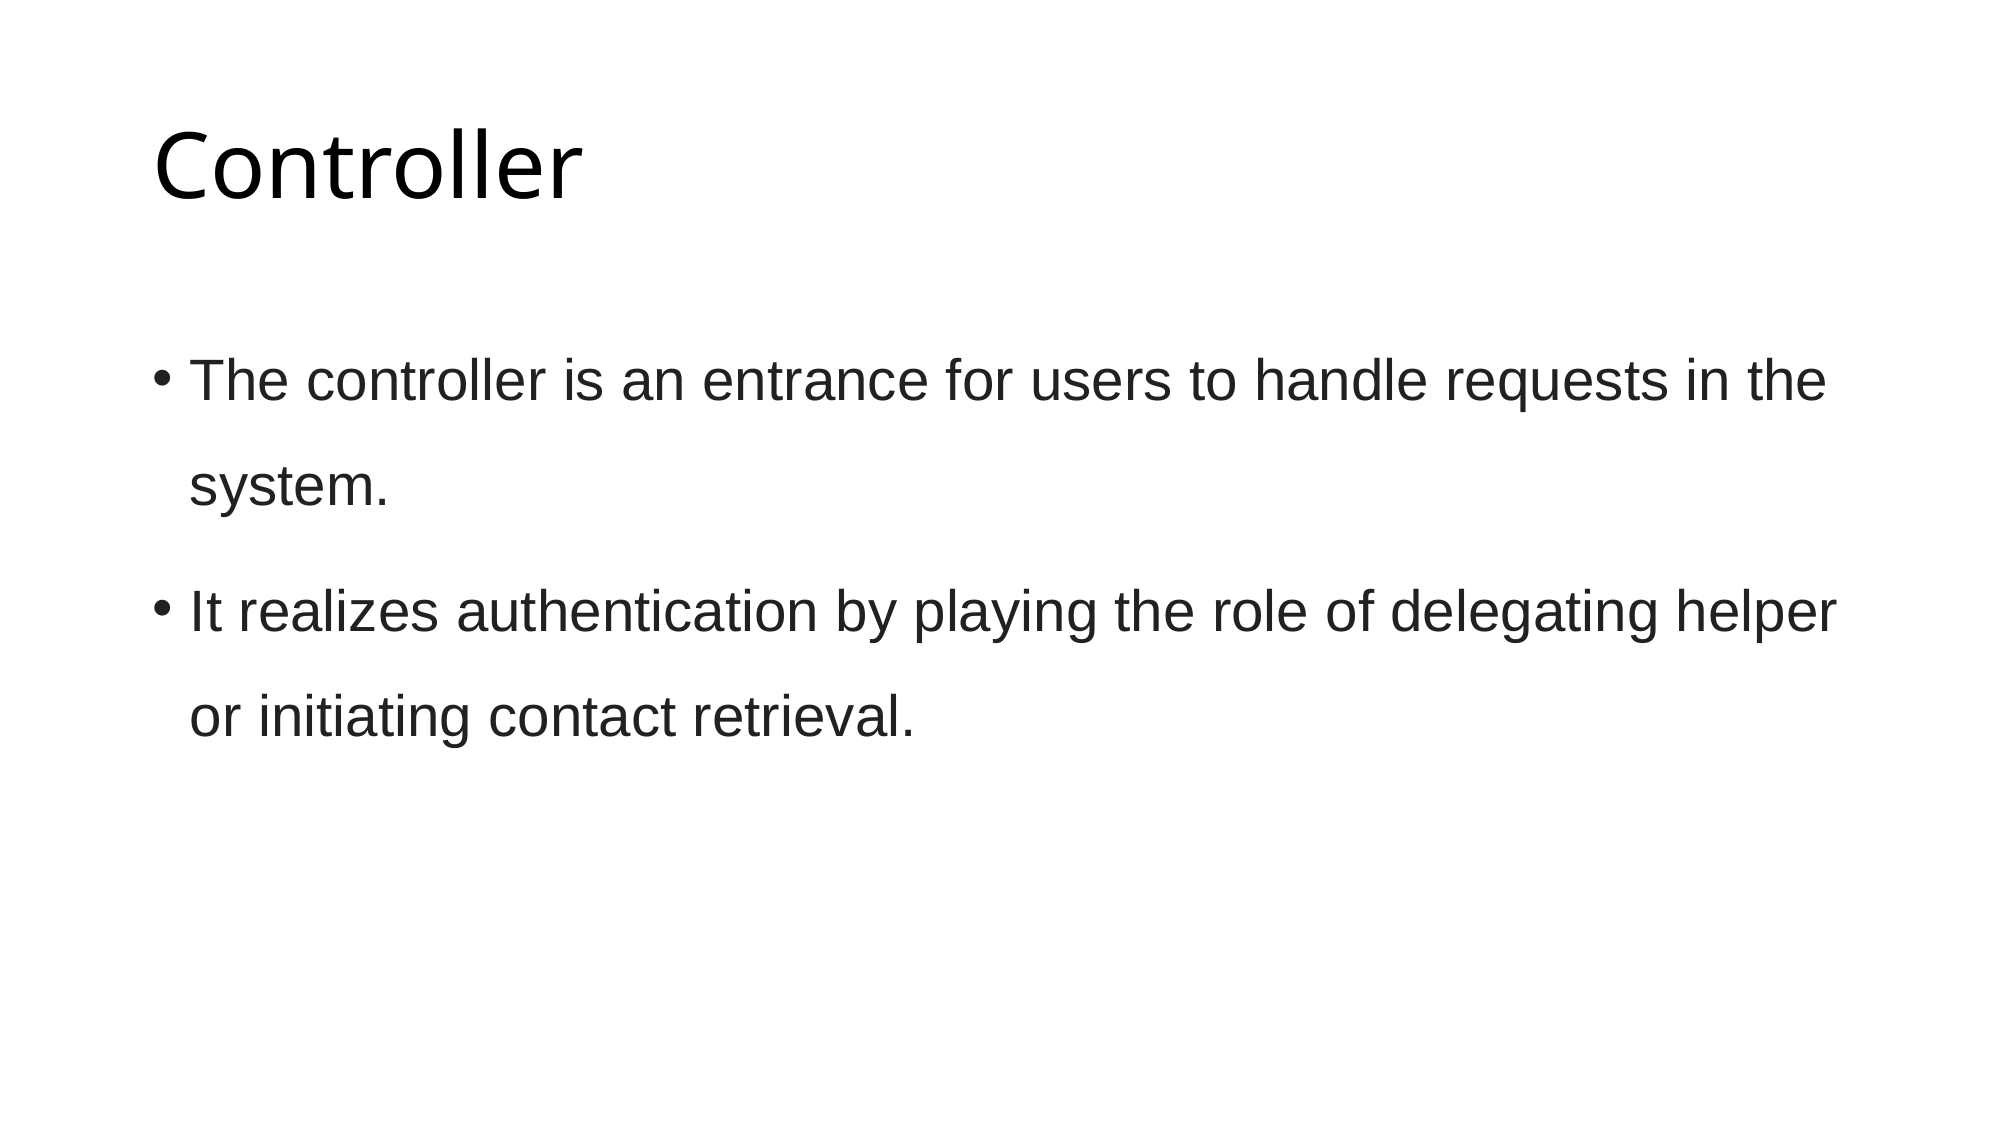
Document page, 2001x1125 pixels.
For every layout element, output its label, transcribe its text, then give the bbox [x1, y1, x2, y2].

title Controller [137, 59, 1863, 278]
list The controller is an entrance for users to handle requests in the system. It realizes authentication by playing the role of delegating helper or initiating contact retrieval. [137, 299, 1863, 1014]
